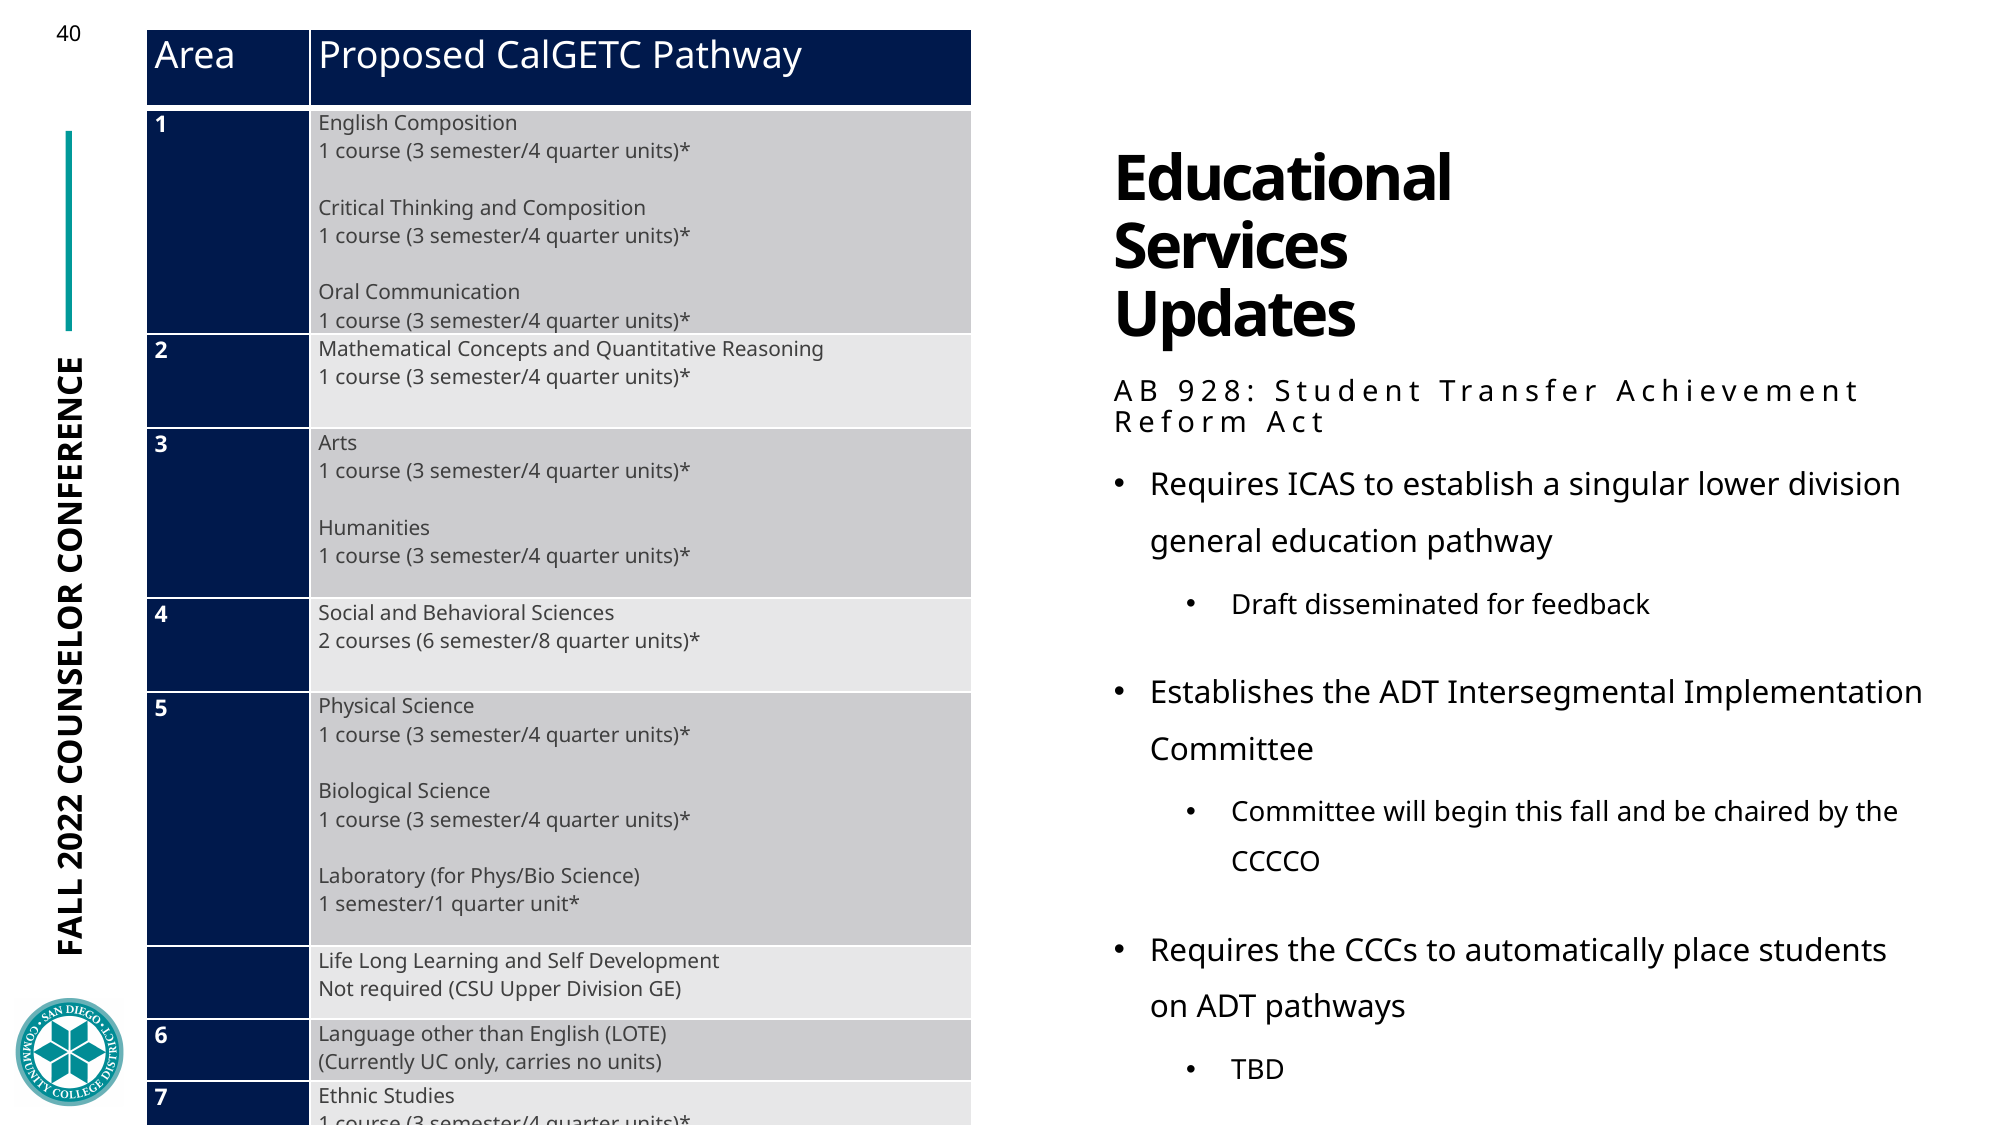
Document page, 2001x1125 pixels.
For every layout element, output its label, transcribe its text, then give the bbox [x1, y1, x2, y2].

table_cell Life Long Learning and Self Development Not required (CSU Upper Division GE) [311, 947, 971, 1018]
table_cell Social and Behavioral Sciences 2 courses (6 semester/8 quarter units)* [311, 599, 971, 691]
table_cell 6 [147, 1020, 309, 1080]
picture [14, 998, 124, 1107]
table_cell 4 [147, 599, 309, 691]
table_cell Language other than English (LOTE) (Currently UC only, carries no units) [311, 1020, 971, 1080]
table_cell Mathematical Concepts and Quantitative Reasoning 1 course (3 semester/4 quarter units)* [311, 335, 971, 427]
table_cell Ethnic Studies 1 course (3 semester/4 quarter units)* [311, 1082, 971, 1125]
table_header Area [147, 30, 309, 105]
list Requires ICAS to establish a singular lower division general education pathway Draft disseminated for feedback Establishes the ADT Intersegmental Implementation Committee Committee will begin this fall and be chaired by the CCCCO Requires the CCCs to automatically place students on ADT pathways TBD [1113, 437, 1940, 1096]
table_cell Physical Science 1 course (3 semester/4 quarter units)* Biological Science 1 course (3 semester/4 quarter units)* Laboratory (for Phys/Bio Science) 1 semester/1 quarter unit* [311, 693, 971, 945]
table_cell 5 [147, 693, 309, 945]
table_cell 2 [147, 335, 309, 427]
table_cell Arts 1 course (3 semester/4 quarter units)* Humanities 1 course (3 semester/4 quarter units)* [311, 429, 971, 597]
table_cell 1 [147, 111, 309, 333]
table_cell English Composition 1 course (3 semester/4 quarter units)* Critical Thinking and Composition 1 course (3 semester/4 quarter units)* Oral Communication 1 course (3 semester/4 quarter units)* [311, 111, 971, 333]
list AB 928: Student Transfer Achievement Reform Act [1113, 368, 1896, 437]
table_cell [147, 947, 309, 1018]
table_header Proposed CalGETC Pathway [311, 30, 971, 105]
title Educational Services Updates [1113, 137, 1896, 358]
table_cell 3 [147, 429, 309, 597]
table_cell 7 [147, 1082, 309, 1125]
